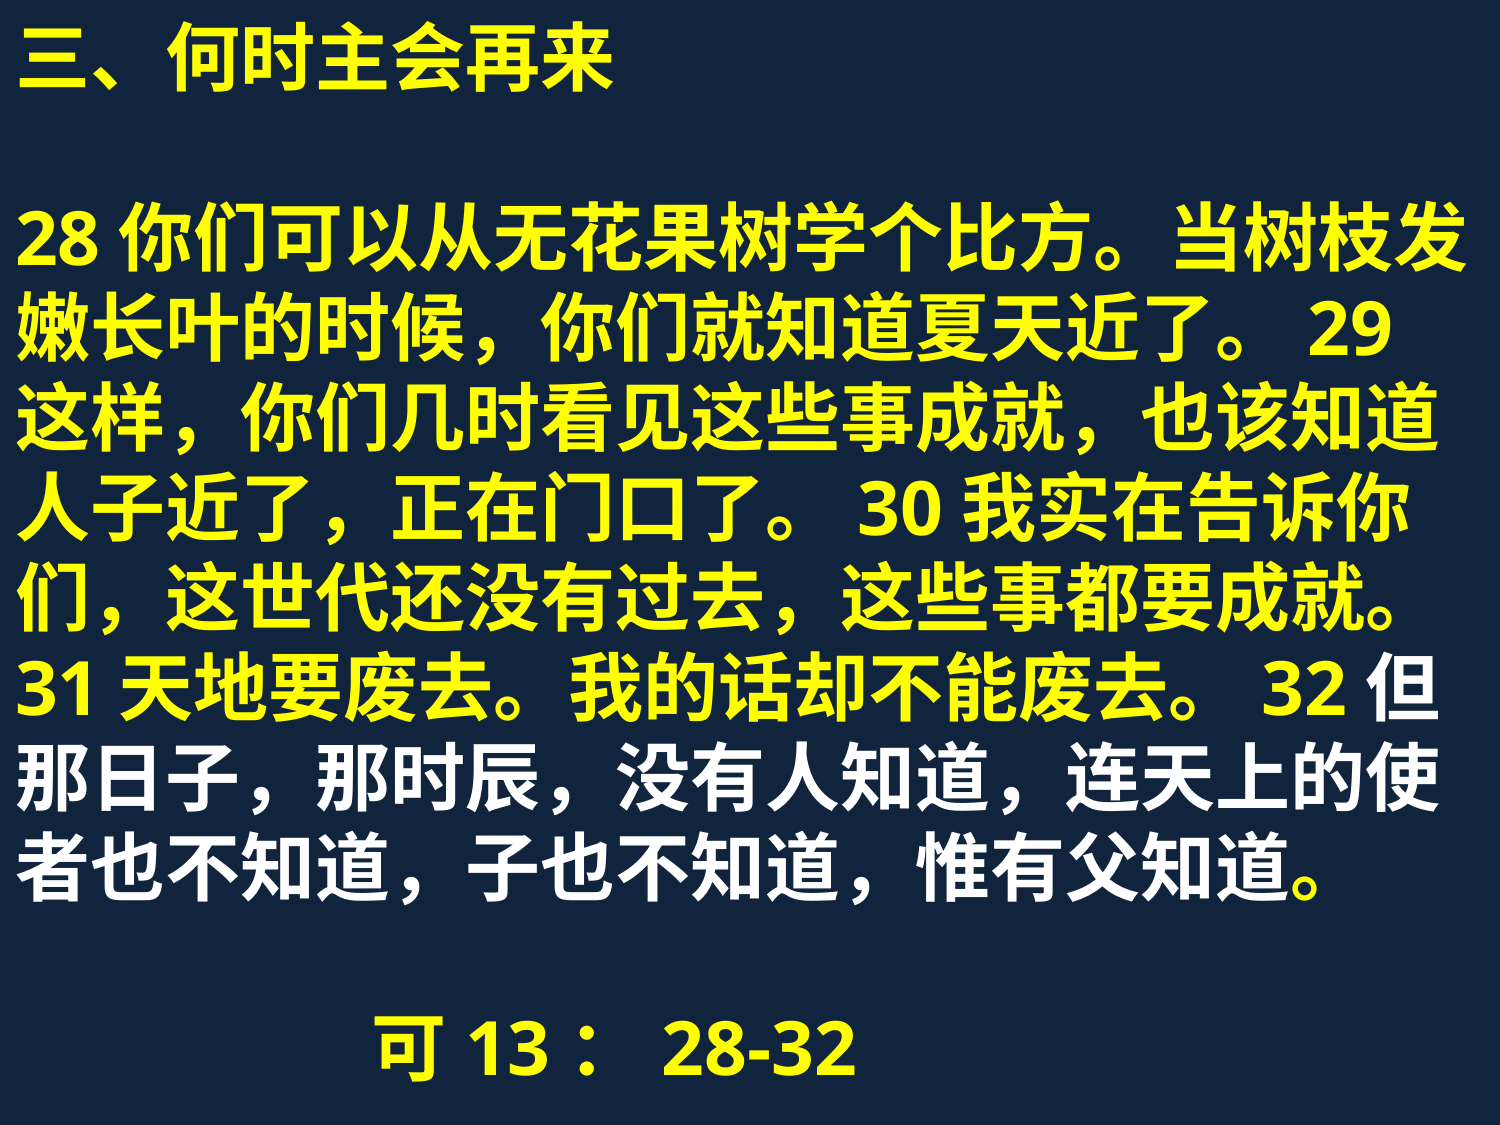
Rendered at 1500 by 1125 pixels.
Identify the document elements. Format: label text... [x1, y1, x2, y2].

title 三、何时主会再来 28你们可以从无花果树学个比方。当树枝发嫩长叶的时候，你们就知道夏天近了。29这样，你们几时看见这些事成就，也该知道人子近了，正在门口了。30我实在告诉你们，这世代还没有过去，这些事都要成就。31天地要废去。我的话却不能废去。32但那日子，那时辰，没有人知道，连天上的使者也不知道，子也不知道，惟有父知道。 可13：28-32 [0, 125, 1500, 976]
